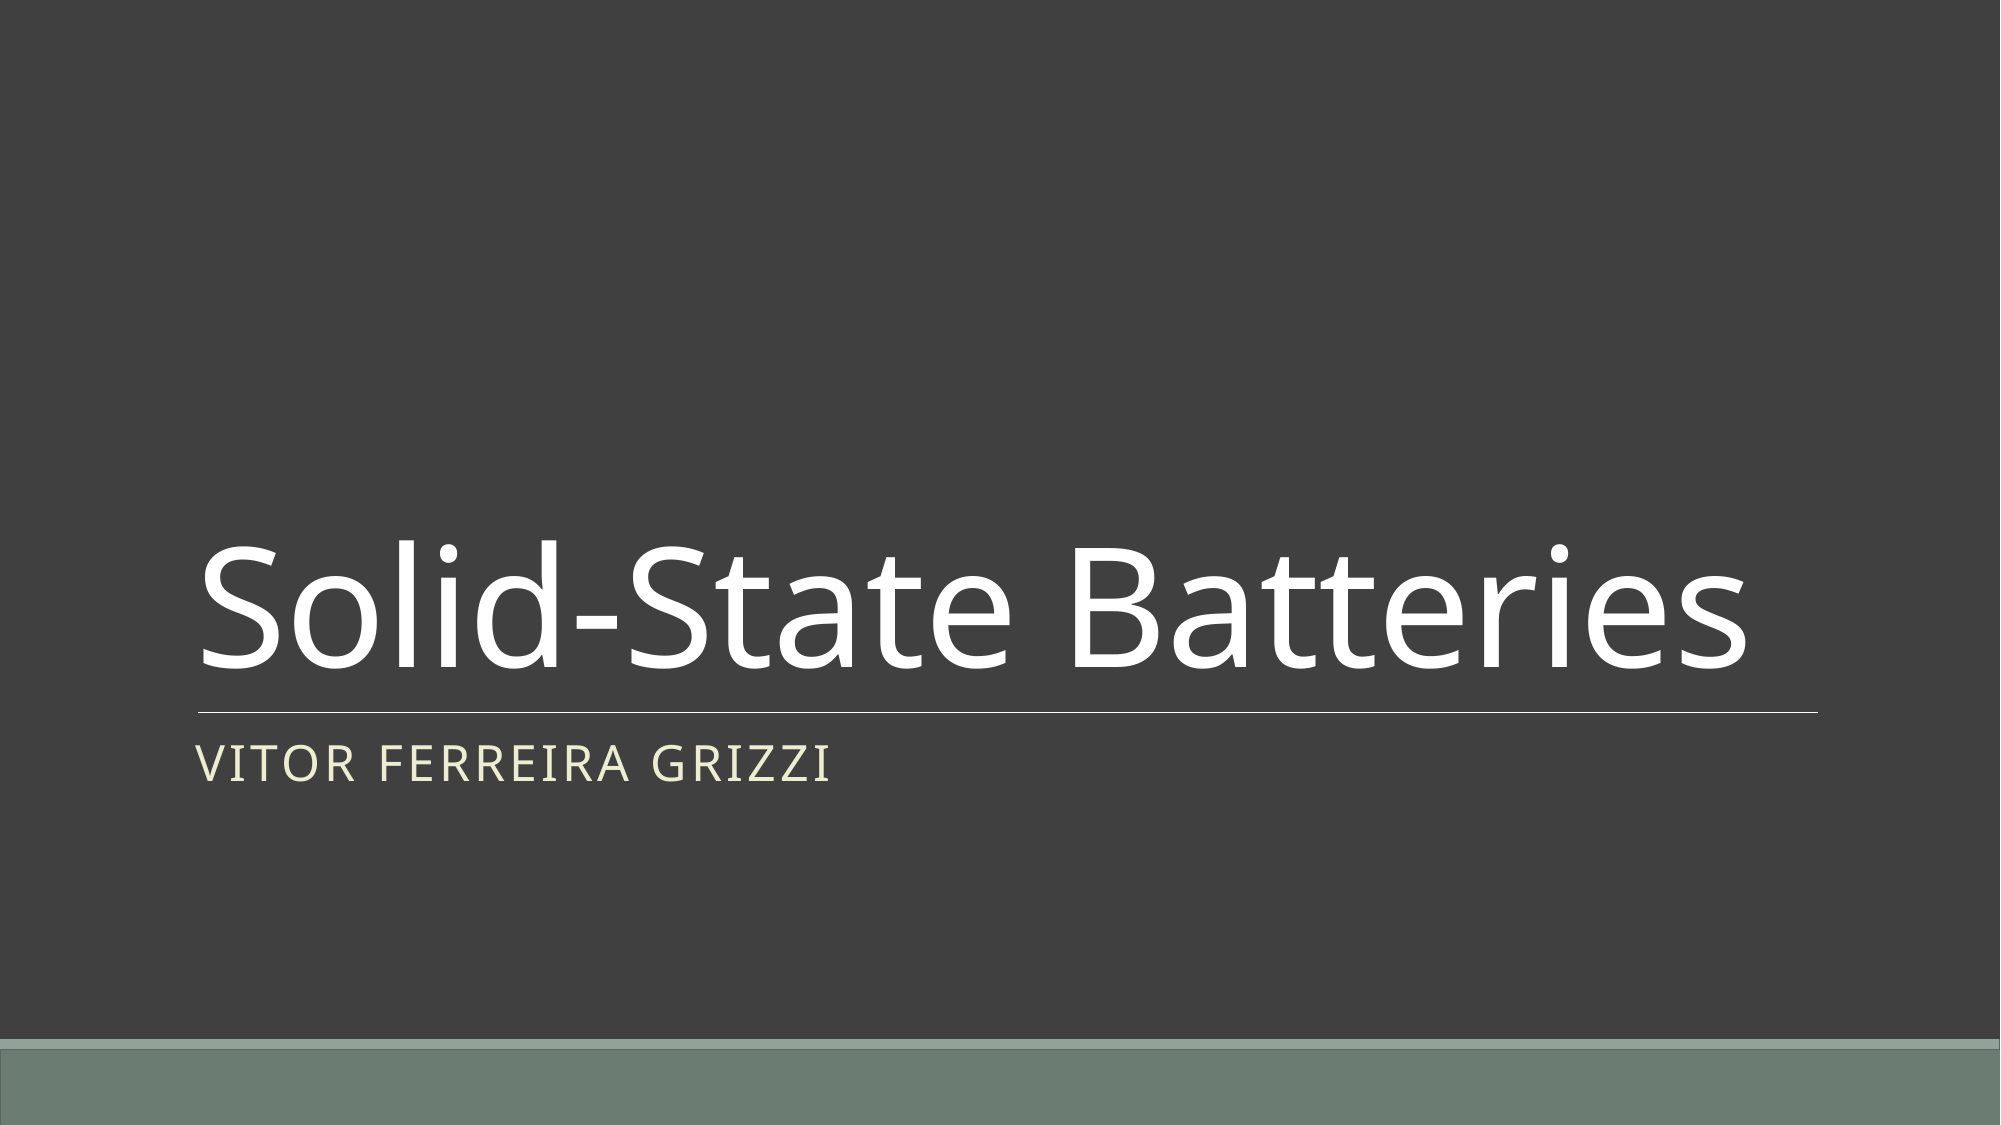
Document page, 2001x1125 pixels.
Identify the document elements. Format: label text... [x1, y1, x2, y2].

title Solid-State Batteries [180, 124, 1830, 710]
subtitle Vitor Ferreira Grizzi [180, 730, 1831, 919]
